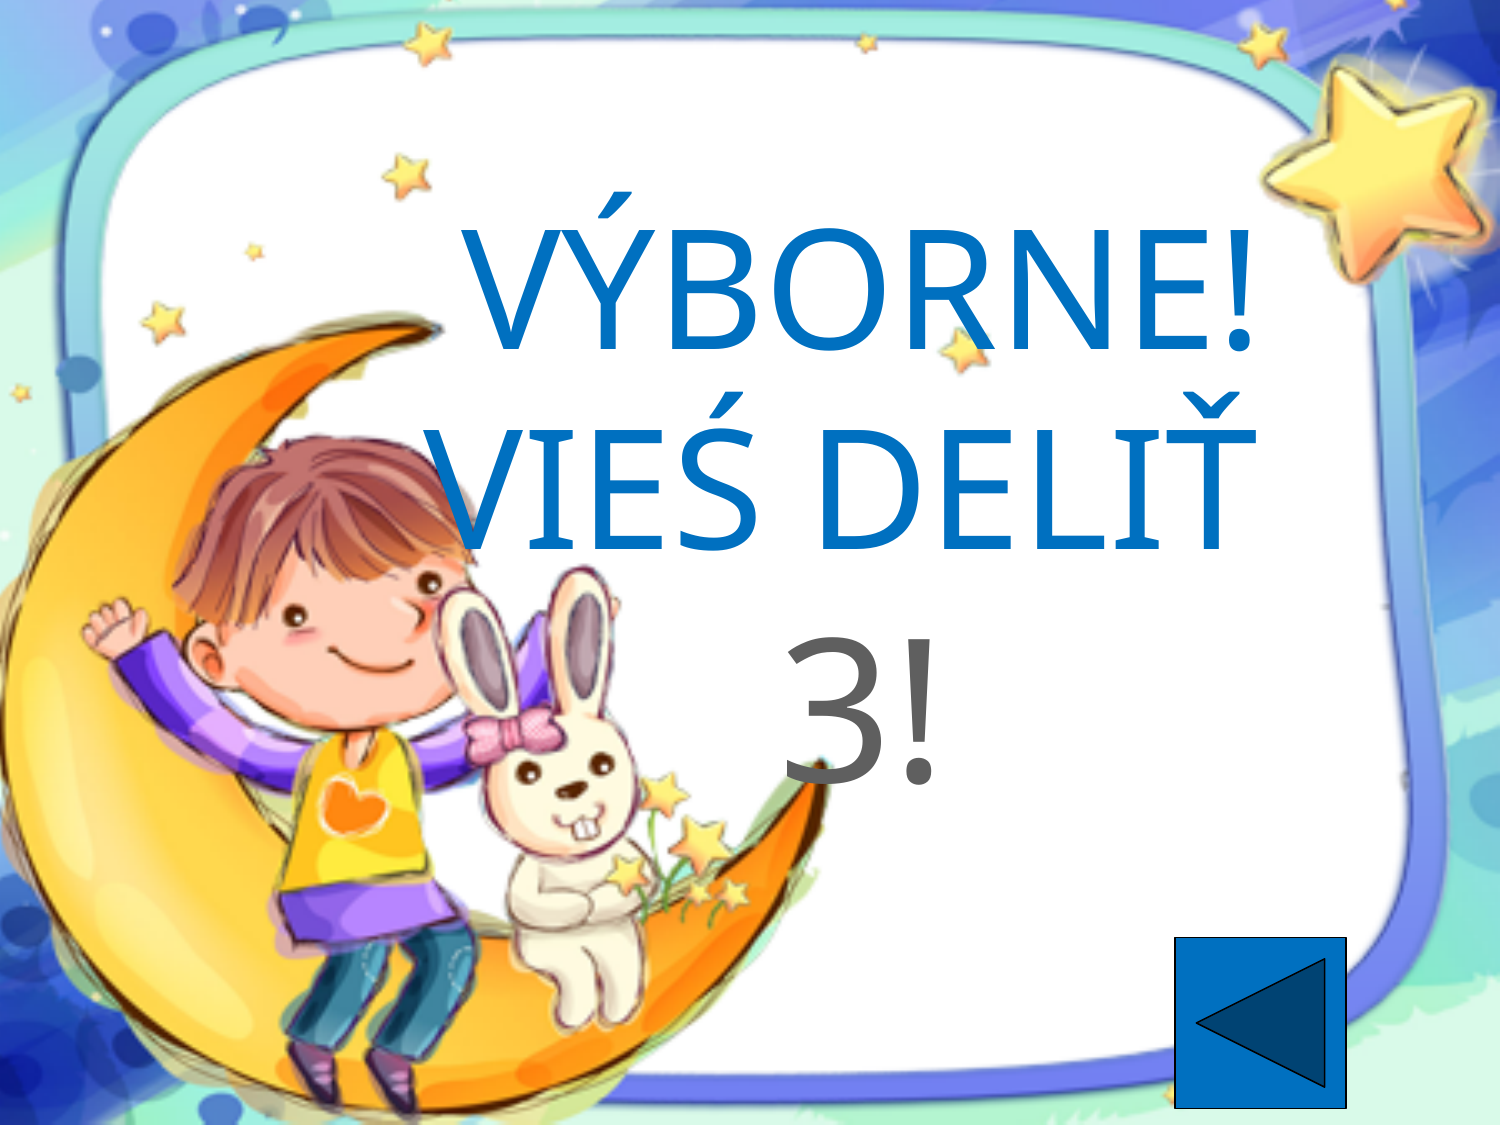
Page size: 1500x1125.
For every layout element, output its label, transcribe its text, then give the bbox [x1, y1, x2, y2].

text_box [1174, 937, 1346, 1109]
picture [0, 0, 1500, 1125]
title VÝBORNE! VIEŚ DELIŤ 3! [112, 0, 1500, 1006]
